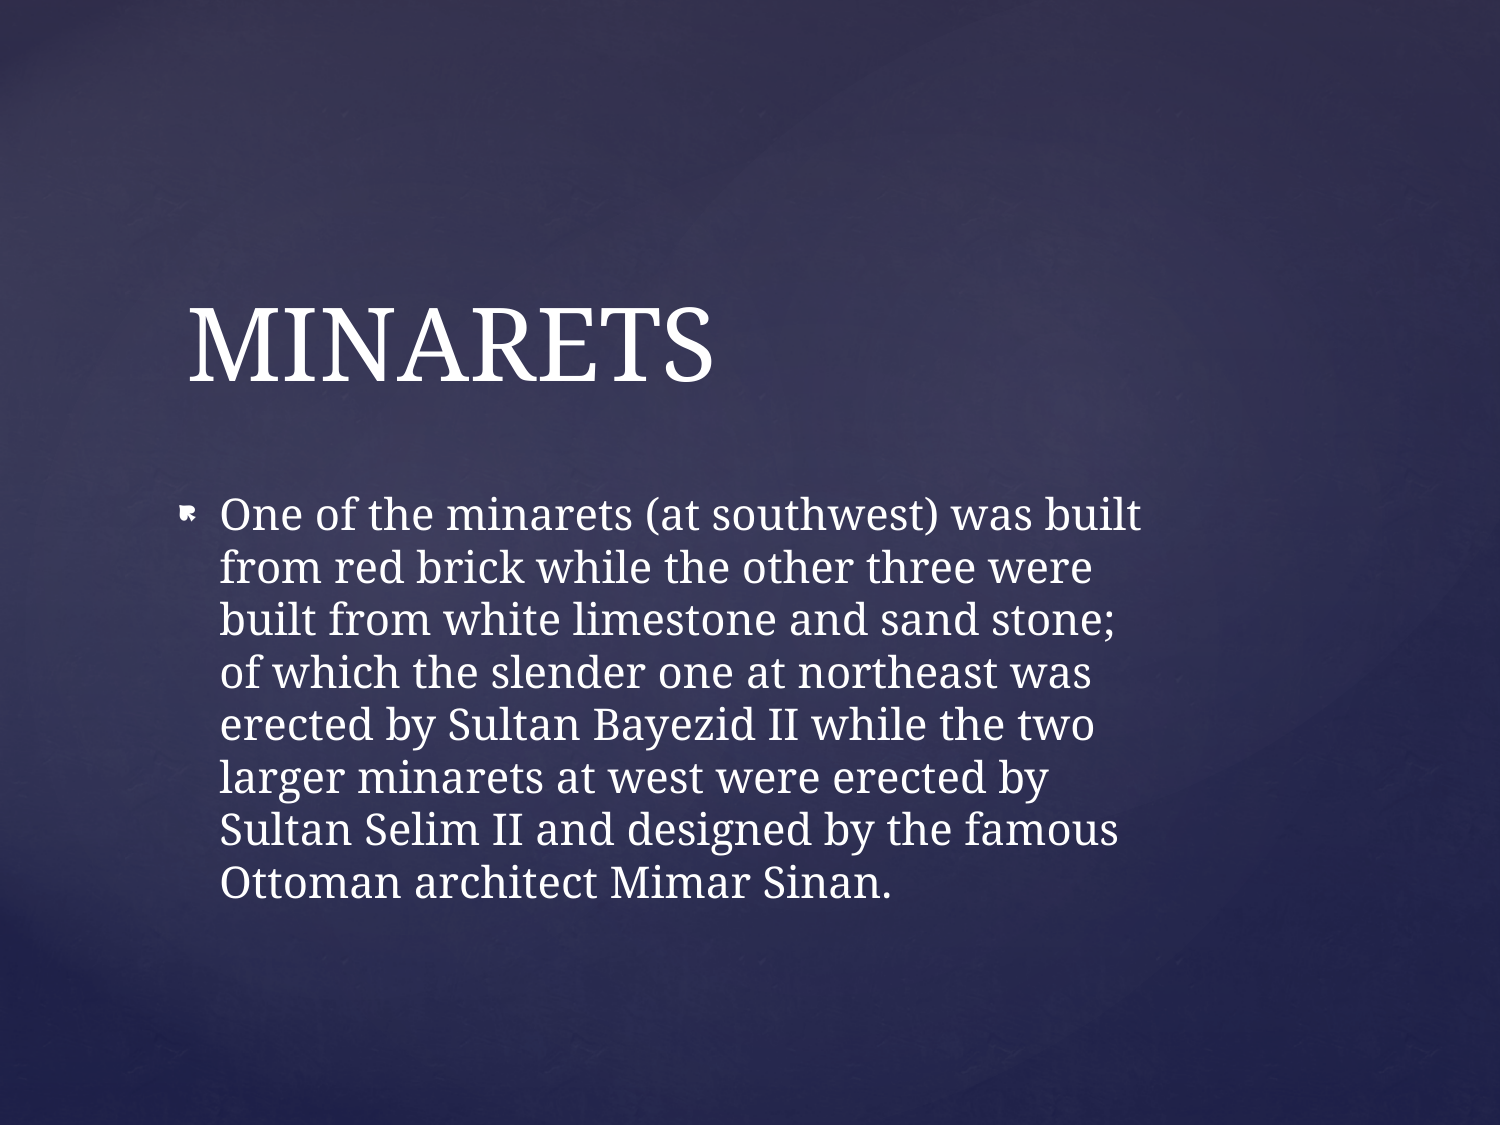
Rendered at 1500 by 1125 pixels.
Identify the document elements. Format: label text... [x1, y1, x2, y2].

title MINARETS [171, 149, 1409, 409]
list One of the minarets (at southwest) was built from red brick while the other three were built from white limestone and sand stone; of which the slender one at northeast was erected by Sultan Bayezid II while the two larger minarets at west were erected by Sultan Selim II and designed by the famous Ottoman architect Mimar Sinan. [159, 397, 1160, 998]
